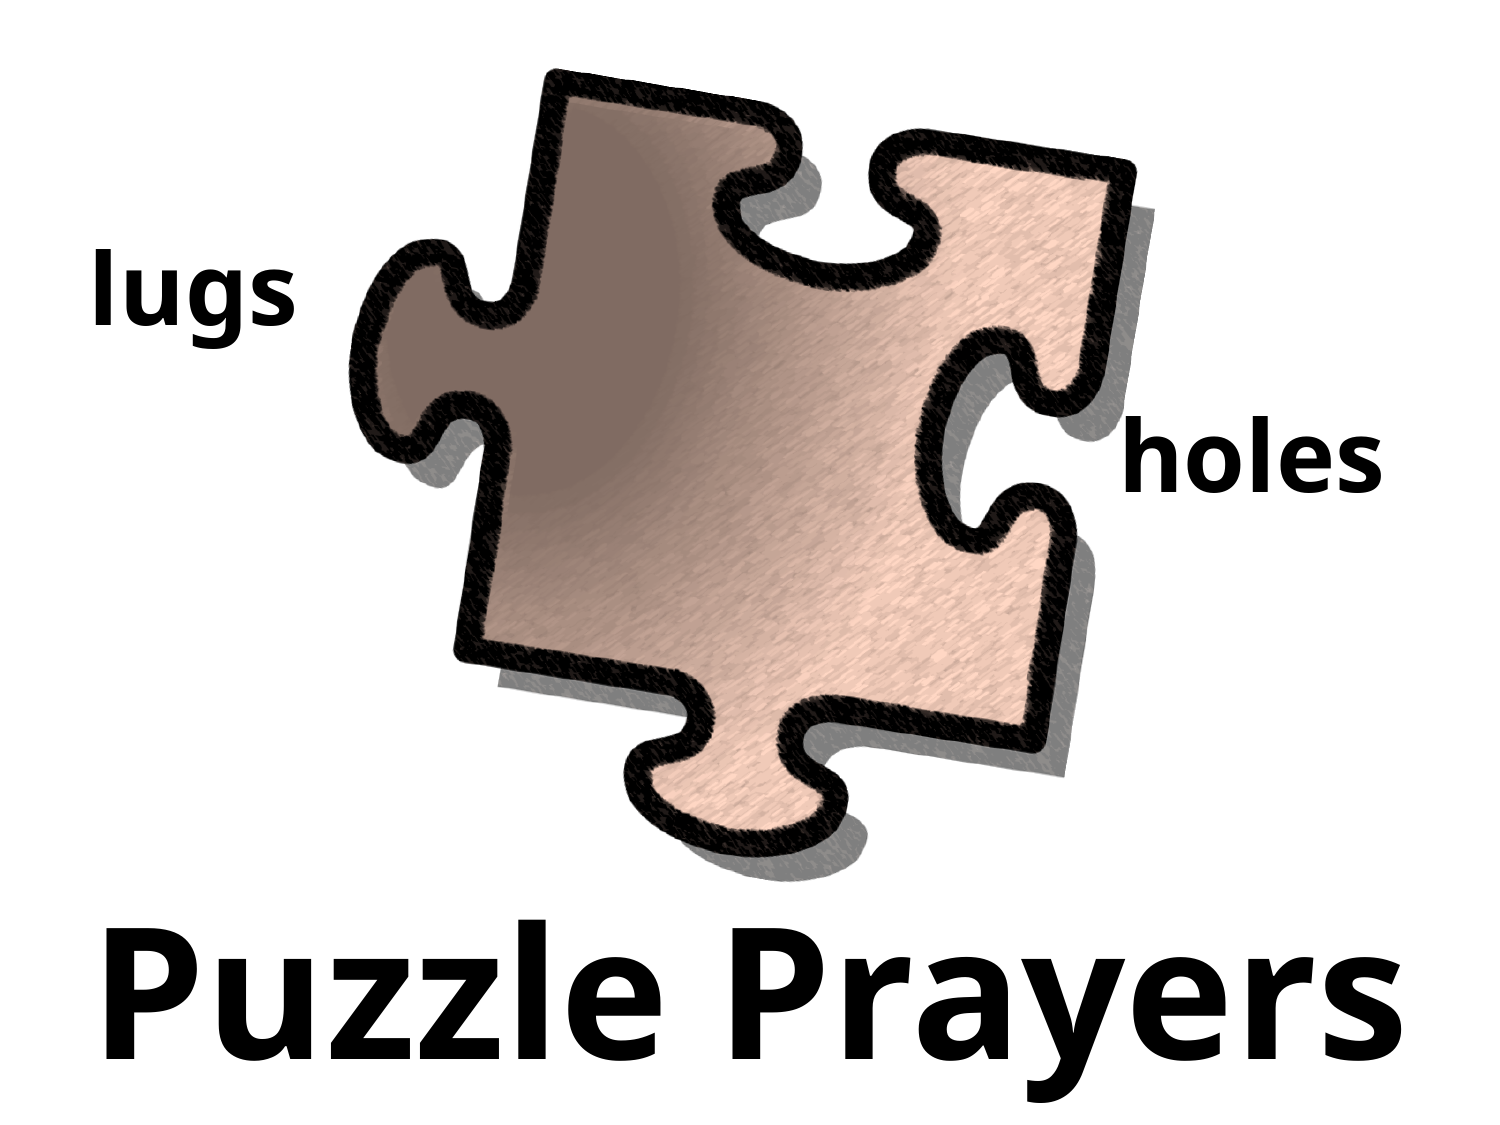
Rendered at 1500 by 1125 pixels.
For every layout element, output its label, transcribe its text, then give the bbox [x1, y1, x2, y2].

text_box holes [1111, 385, 1400, 520]
picture [332, 98, 1107, 867]
text_box lugs [53, 218, 313, 354]
text_box Puzzle Prayers [0, 868, 1500, 1104]
